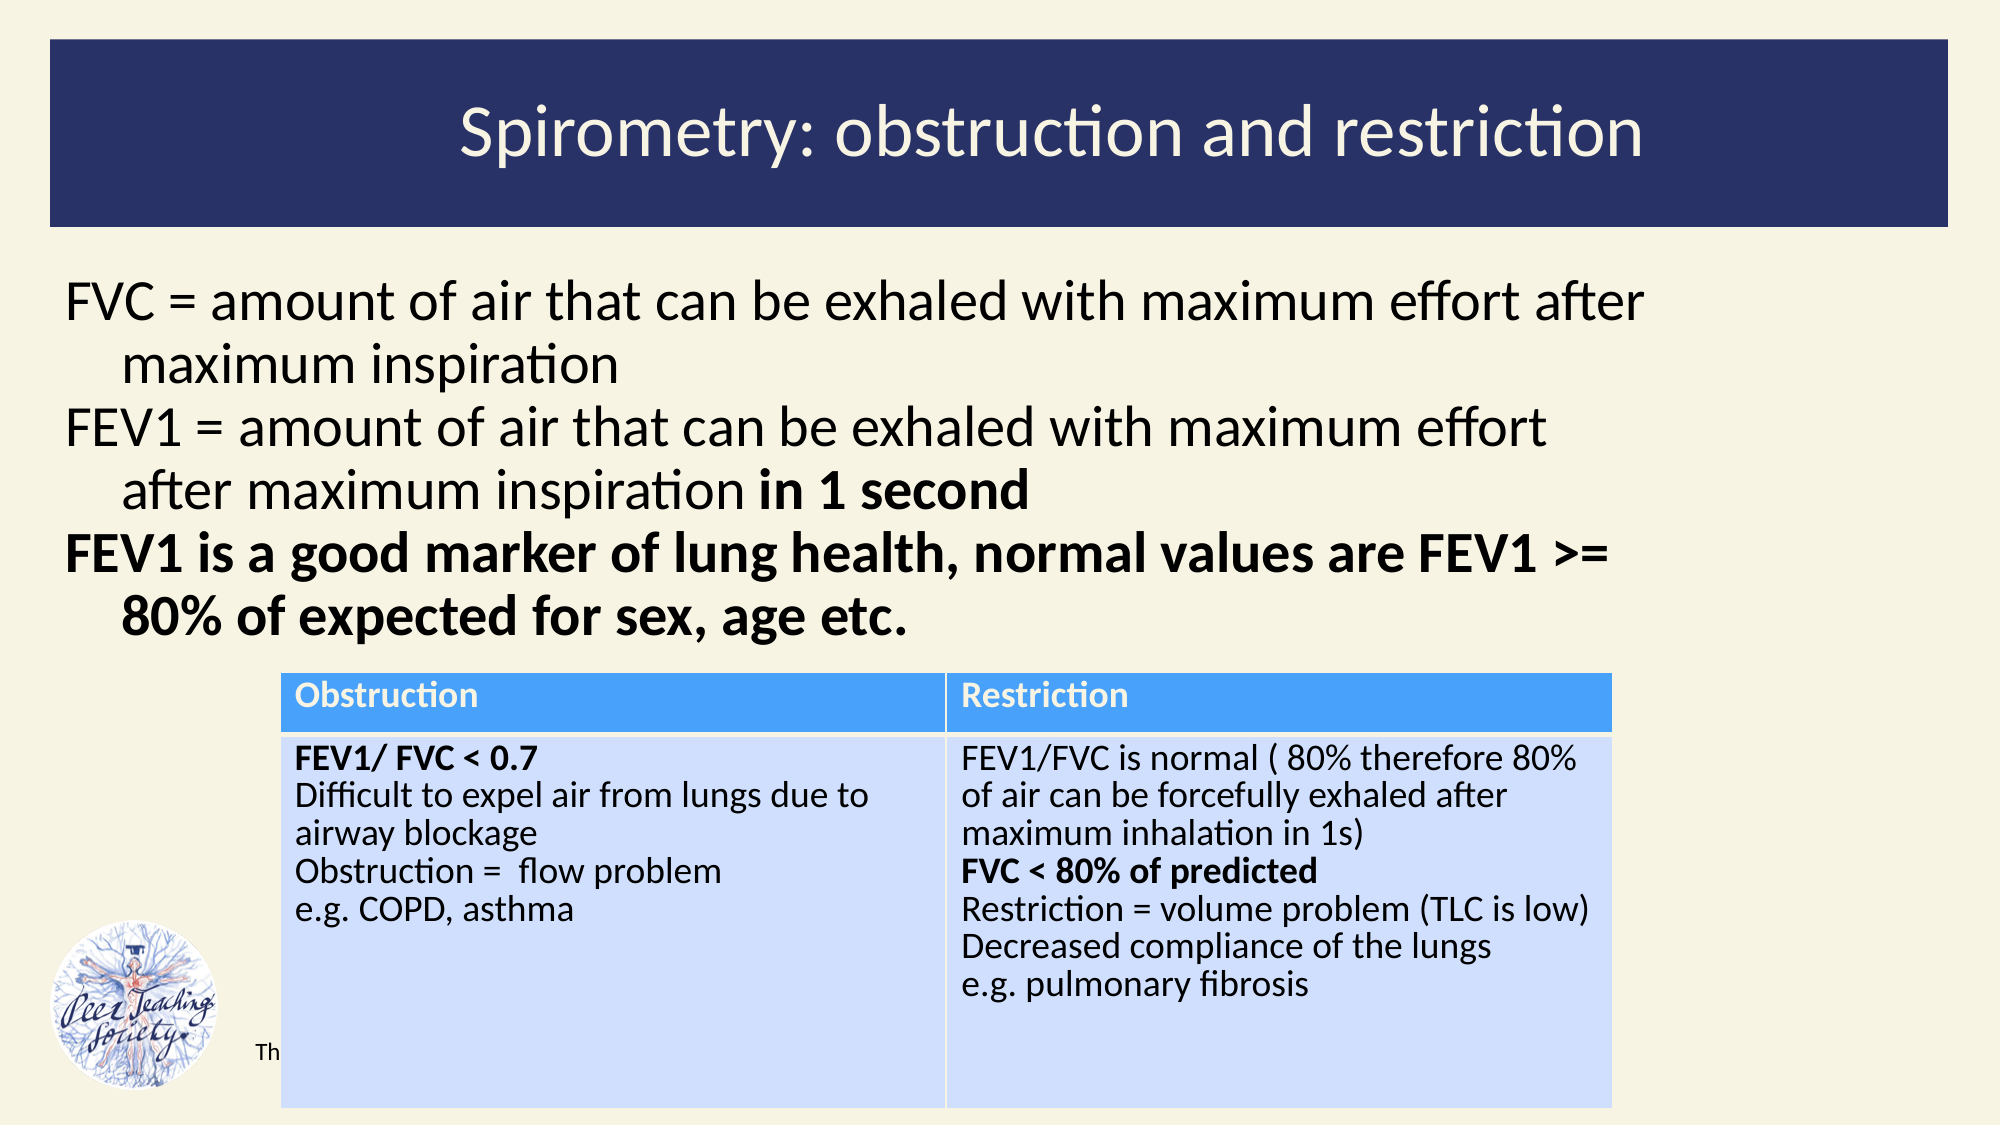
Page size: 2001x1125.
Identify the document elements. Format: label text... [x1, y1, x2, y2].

table_cell FEV1/FVC is normal ( 80% therefore 80% of air can be forcefully exhaled after maximum inhalation in 1s) FVC < 80% of predicted Restriction = volume problem (TLC is low) Decreased compliance of the lungs e.g. pulmonary fibrosis [947, 737, 1612, 1108]
text_box [50, 39, 1948, 227]
picture [49, 920, 218, 1090]
table_cell FEV1/ FVC < 0.7 Difficult to expel air from lungs due to airway blockage Obstruction = flow problem e.g. COPD, asthma [281, 737, 945, 1108]
text_box The Peer Teaching Society is not liable for false or misleading information… [240, 1028, 279, 1074]
table_header Restriction [947, 673, 1612, 732]
list FVC = amount of air that can be exhaled with maximum effort after maximum inspiration FEV1 = amount of air that can be exhaled with maximum effort after maximum inspiration in 1 second FEV1 is a good marker of lung health, normal values are FEV1 >= 80% of expected for sex, age etc. [50, 262, 1675, 1005]
text_box Spirometry: obstruction and restriction [444, 73, 1908, 179]
table_header Obstruction [281, 673, 945, 732]
